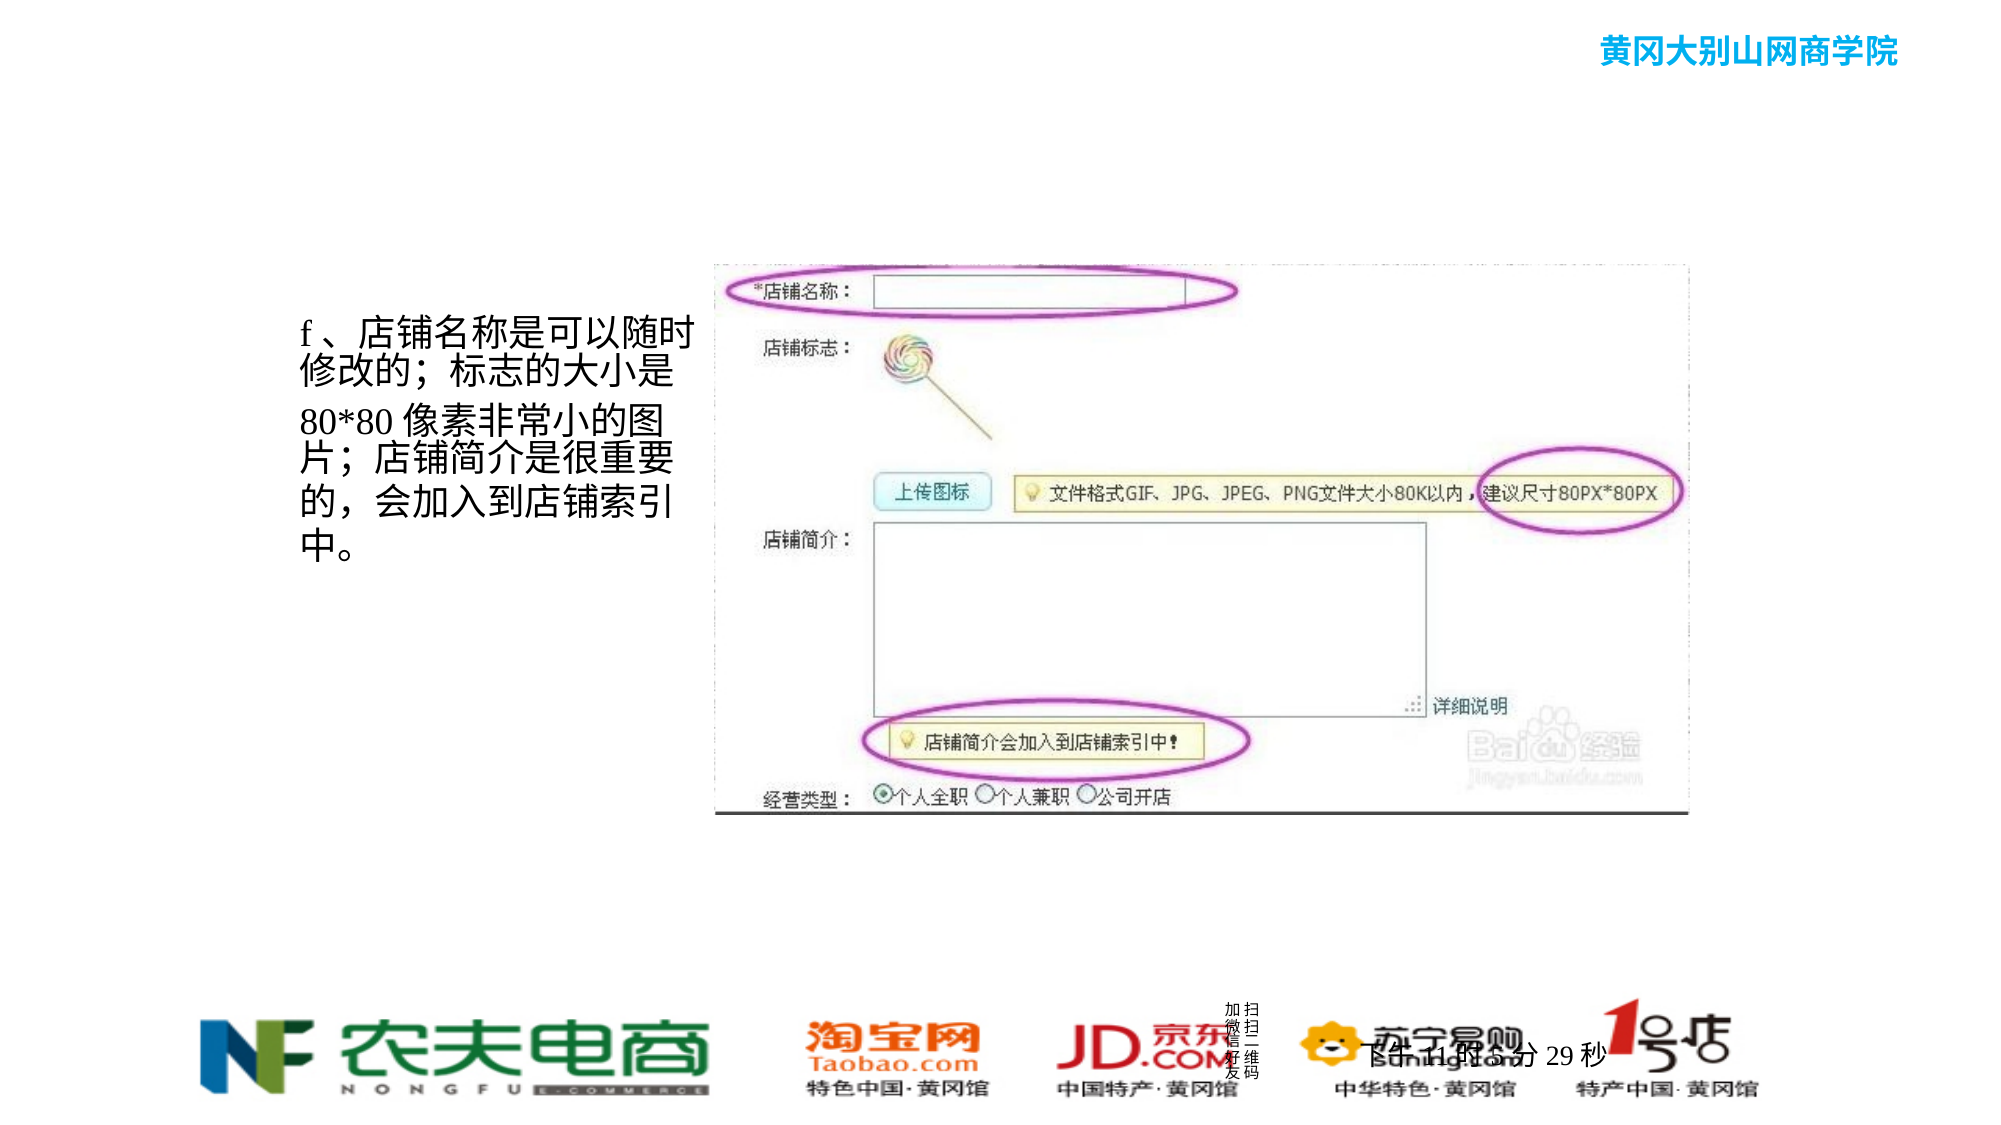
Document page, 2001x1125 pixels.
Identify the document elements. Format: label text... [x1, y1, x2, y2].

text_box 信 [1224, 1035, 1241, 1052]
text_box 二 [1243, 1035, 1260, 1052]
text_box 好 [1224, 1052, 1241, 1066]
text_box 微 [1224, 1020, 1241, 1035]
text_box 加 [1224, 1004, 1241, 1020]
picture [714, 264, 1690, 815]
text_box 维 [1243, 1052, 1260, 1066]
picture [113, 980, 1830, 1125]
text_box f、店铺名称是可以随时 修改的；标志的大小是 80*80像素非常小的图 片；店铺简介是很重要 的，会加入到店铺索引 中。 [299, 306, 697, 575]
text_box 友 [1224, 1066, 1241, 1089]
text_box 扫 [1243, 1004, 1260, 1020]
text_box 下午11时5分29秒 [1359, 1035, 1609, 1079]
text_box 码 [1243, 1066, 1260, 1089]
text_box 扫 [1243, 1020, 1260, 1035]
